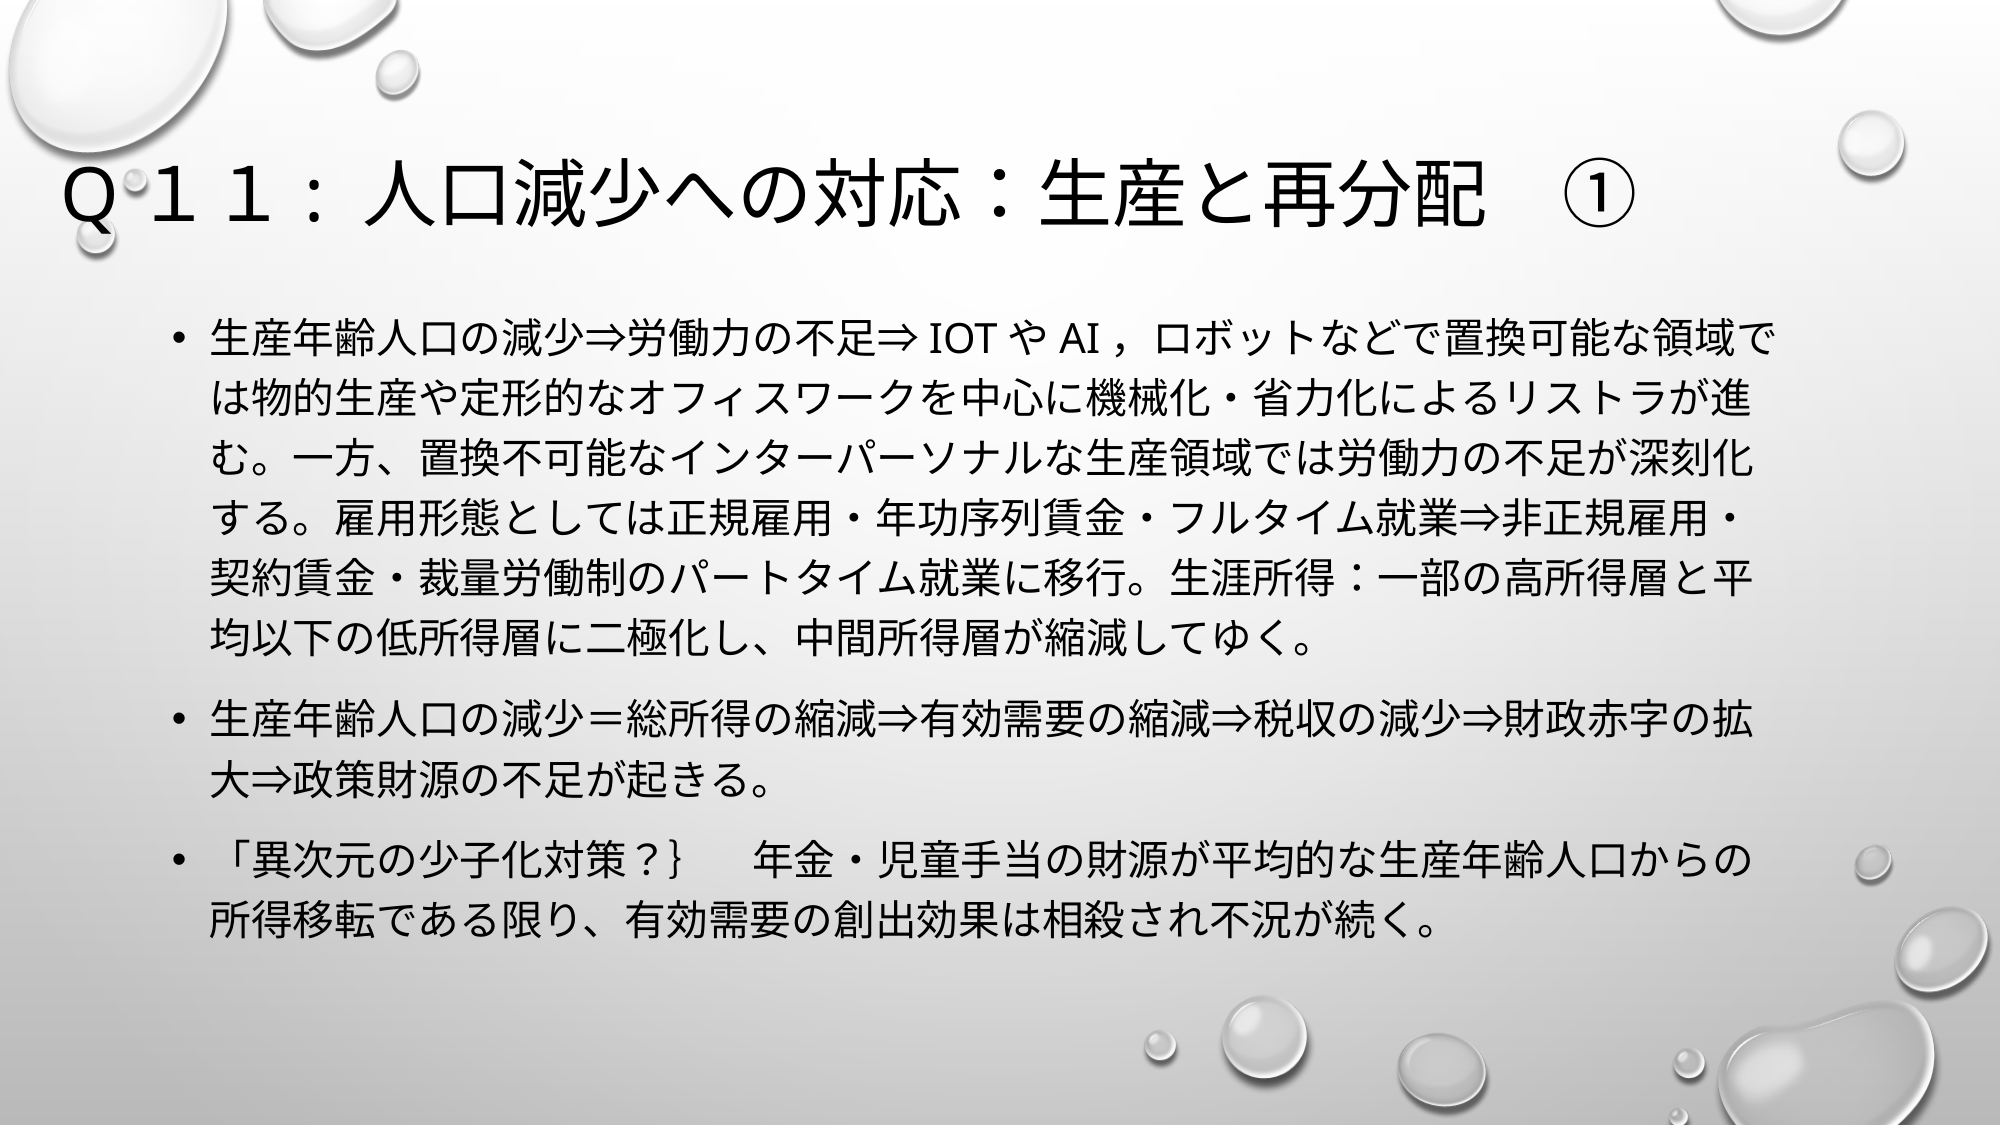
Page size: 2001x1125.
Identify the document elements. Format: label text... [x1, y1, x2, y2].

list 生産年齢人口の減少⇒労働力の不足⇒IoTやAI，ロボットなどで置換可能な領域では物的生産や定形的なオフィスワークを中心に機械化・省力化によるリストラが進む。一方、置換不可能なインターパーソナルな生産領域では労働力の不足が深刻化する。雇用形態としては正規雇用・年功序列賃金・フルタイム就業⇒非正規雇用・契約賃金・裁量労働制のパートタイム就業に移行。生涯所得：一部の高所得層と平均以下の低所得層に二極化し、中間所得層が縮減してゆく。 生産年齢人口の減少＝総所得の縮減⇒有効需要の縮減⇒税収の減少⇒財政赤字の拡大⇒政策財源の不足が起きる。 「異次元の少子化対策？｝ 年金・児童手当の財源が平均的な生産年齢人口からの所得移転である限り、有効需要の創出効果は相殺され不況が続く。 [156, 294, 1799, 999]
picture [0, 0, 2000, 1125]
title Q１１: 人口減少への対応：生産と再分配 ① [36, 66, 1737, 329]
